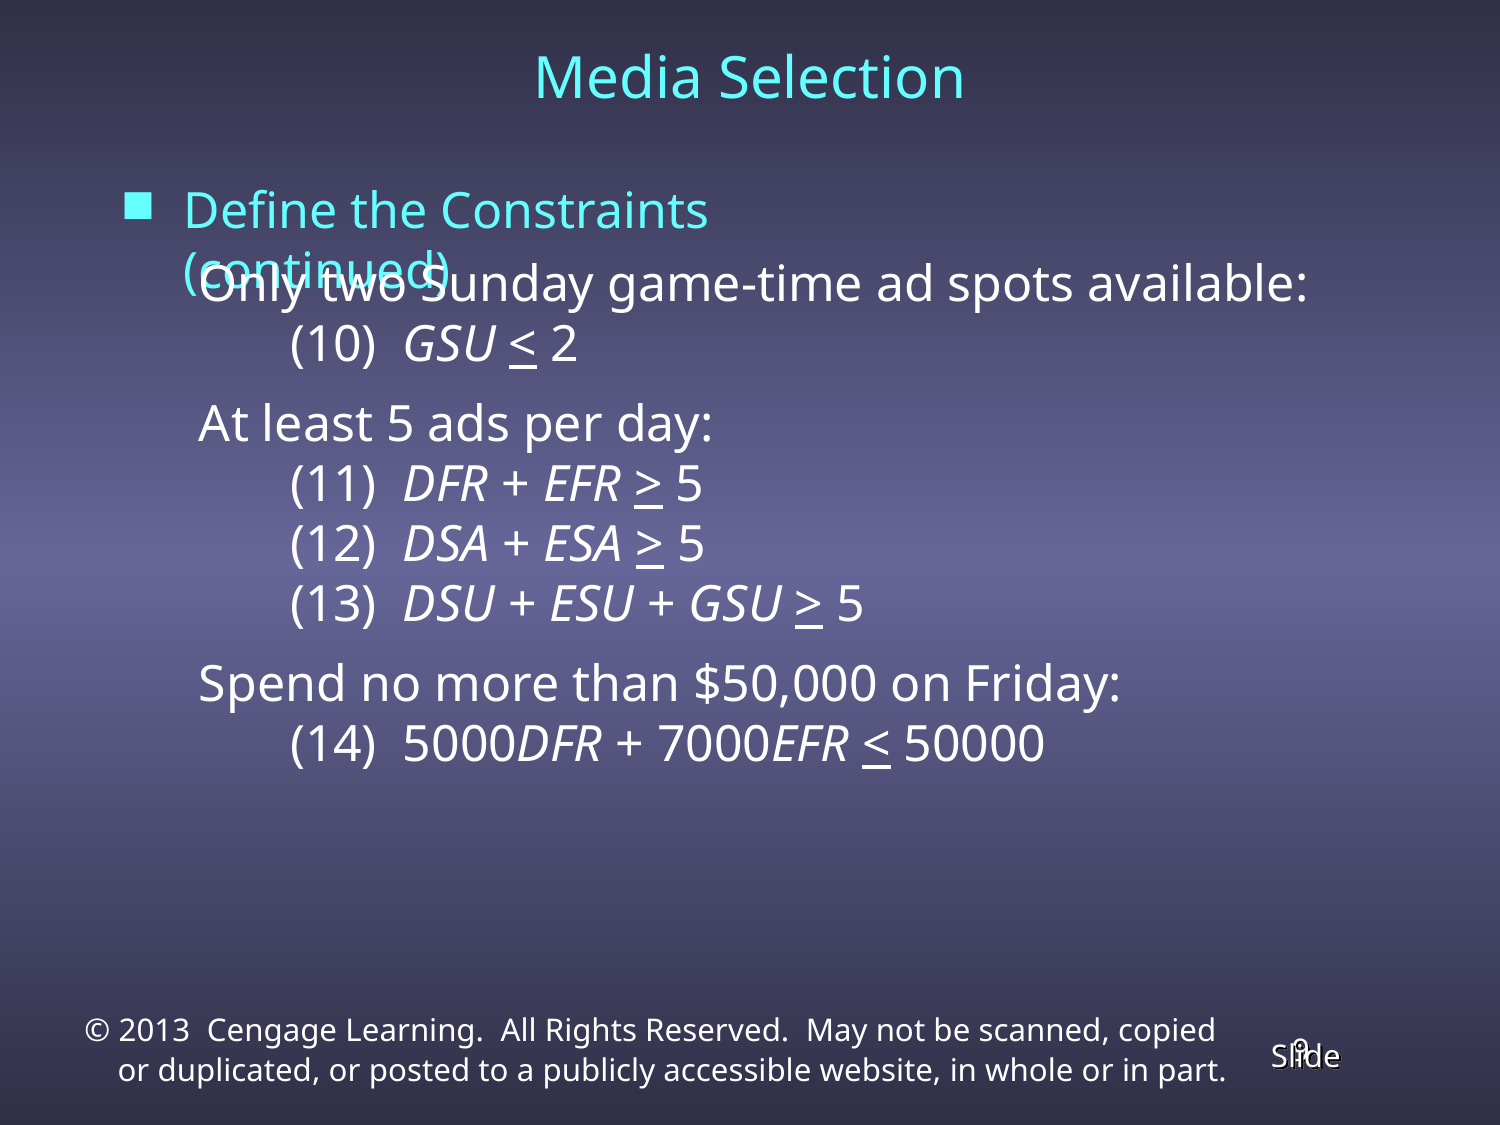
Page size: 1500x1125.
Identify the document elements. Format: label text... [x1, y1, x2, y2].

text_box Media Selection [112, 8, 1388, 143]
text_box Define the Constraints (continued) [112, 170, 984, 264]
text_box Only two Sunday game-time ad spots available: (10) GSU < 2 At least 5 ads per day: (11) DFR + EFR > 5 (12) DSA + ESA > 5 (13) DSU + ESU + GSU > 5 Spend no more than $50,000 on Friday: (14) 5000DFR + 7000EFR < 50000 [184, 243, 1324, 779]
